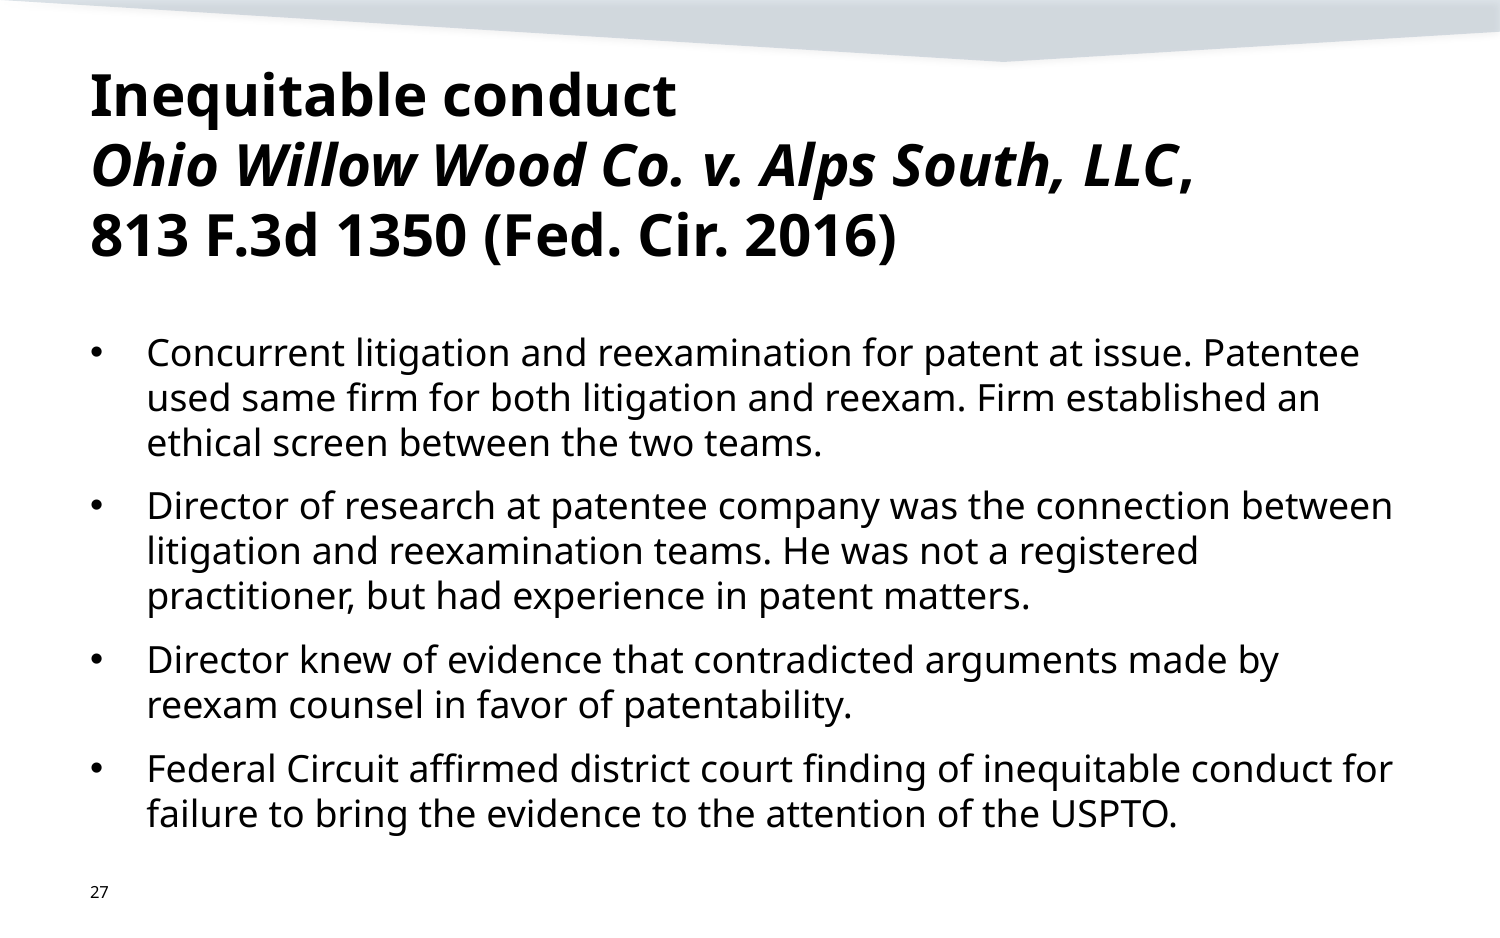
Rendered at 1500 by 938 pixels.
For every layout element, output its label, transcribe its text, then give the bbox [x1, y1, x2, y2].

title Inequitable conduct Ohio Willow Wood Co. v. Alps South, LLC, 813 F.3d 1350 (Fed. Cir. 2016) [75, 50, 1425, 207]
slide_number 27 [75, 868, 413, 919]
list Concurrent litigation and reexamination for patent at issue. Patentee used same firm for both litigation and reexam. Firm established an ethical screen between the two teams. Director of research at patentee company was the connection between litigation and reexamination teams. He was not a registered practitioner, but had experience in patent matters. Director knew of evidence that contradicted arguments made by reexam counsel in favor of patentability. Federal Circuit affirmed district court finding of inequitable conduct for failure to bring the evidence to the attention of the USPTO. [75, 321, 1425, 894]
